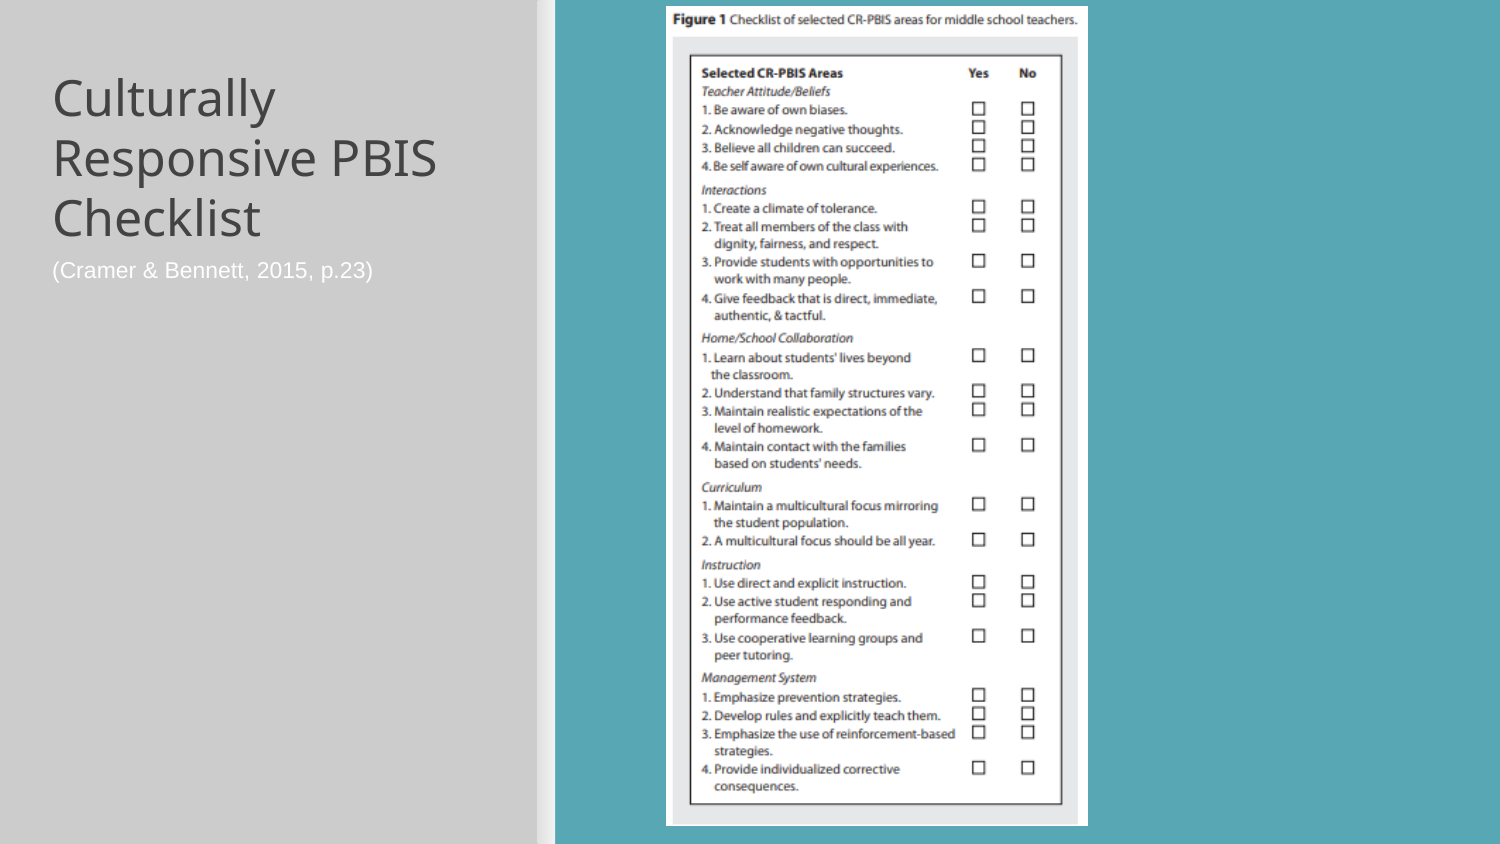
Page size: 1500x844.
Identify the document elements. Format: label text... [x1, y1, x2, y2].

list (Cramer & Bennett, 2015, p.23) [37, 262, 498, 760]
title Culturally Responsive PBIS Checklist [37, 58, 498, 262]
picture [666, 6, 1089, 826]
